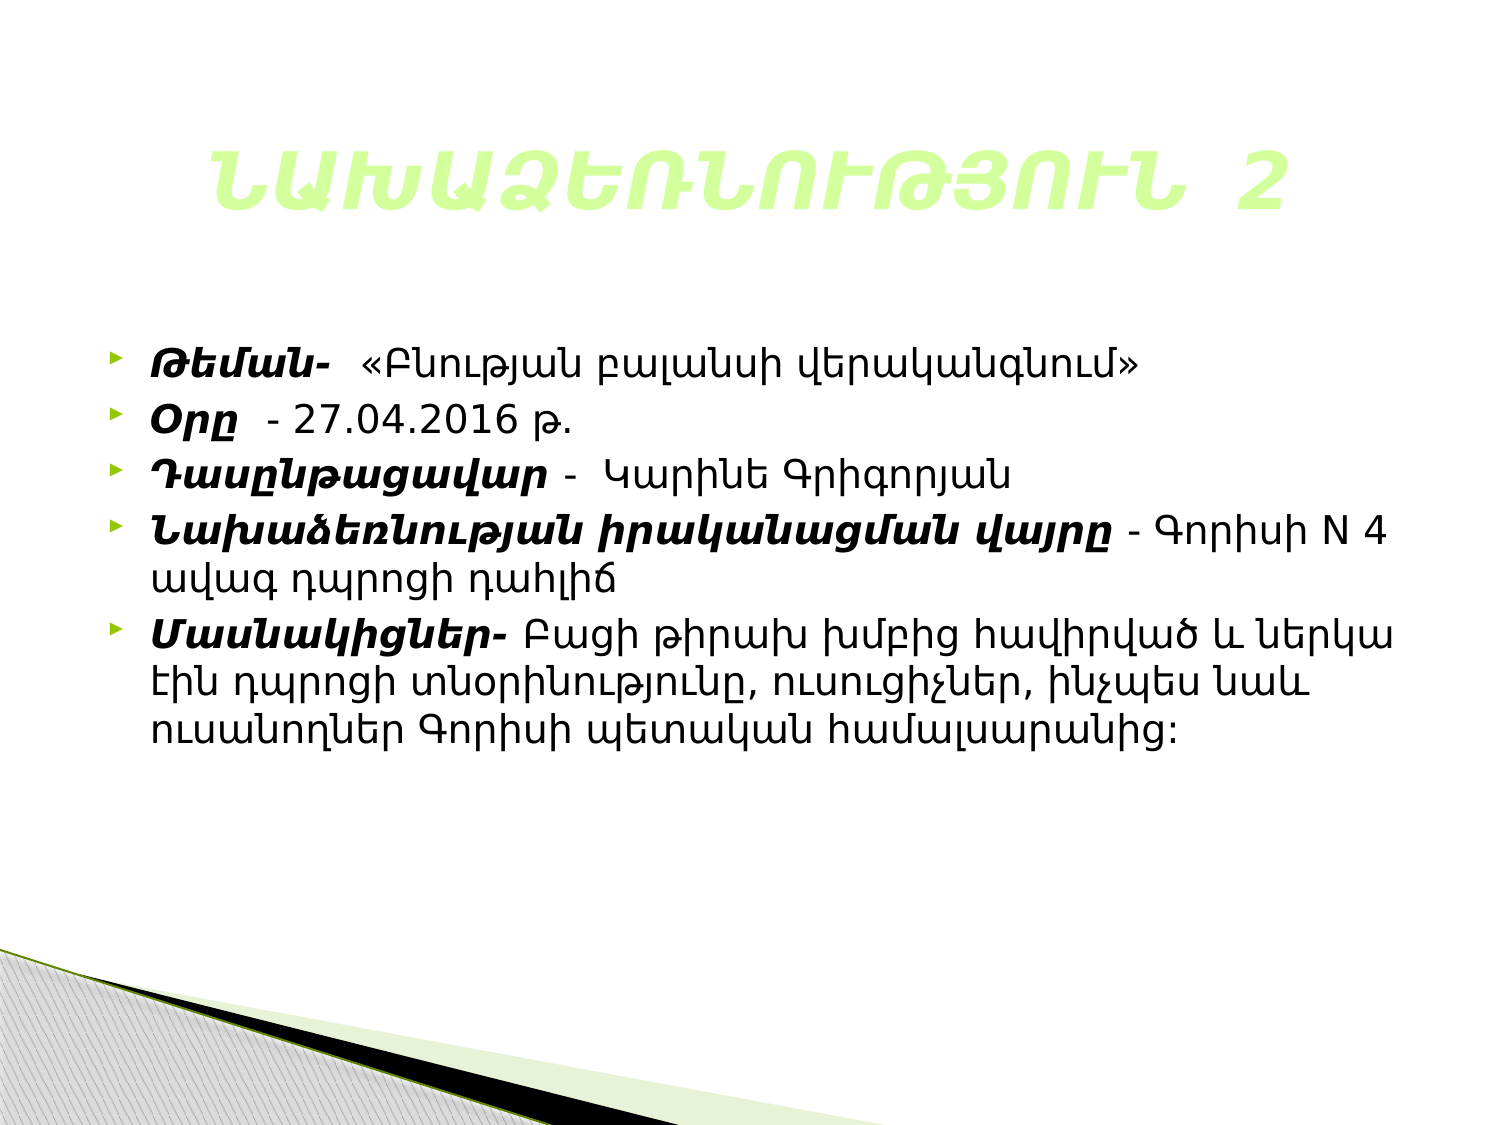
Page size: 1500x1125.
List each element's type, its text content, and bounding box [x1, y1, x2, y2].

list Թեման- «Բնության բալանսի վերականգնում» Օրը - 27.04.2016 թ. Դասընթացավար - Կարինե Գրիգորյան Նախաձեռնության իրականացման վայրը - Գորիսի N 4 ավագ դպրոցի դահլիճ Մասնակիցներ- Բացի թիրախ խմբից հավիրված և ներկա էին դպրոցի տնօրինությունը, ուսուցիչներ, ինչպես նաև ուսանողներ Գորիսի պետական համալսարանից: [75, 330, 1425, 825]
title ՆԱԽԱՁԵՌՆՈՒԹՅՈՒՆ 2 [75, 24, 1425, 233]
